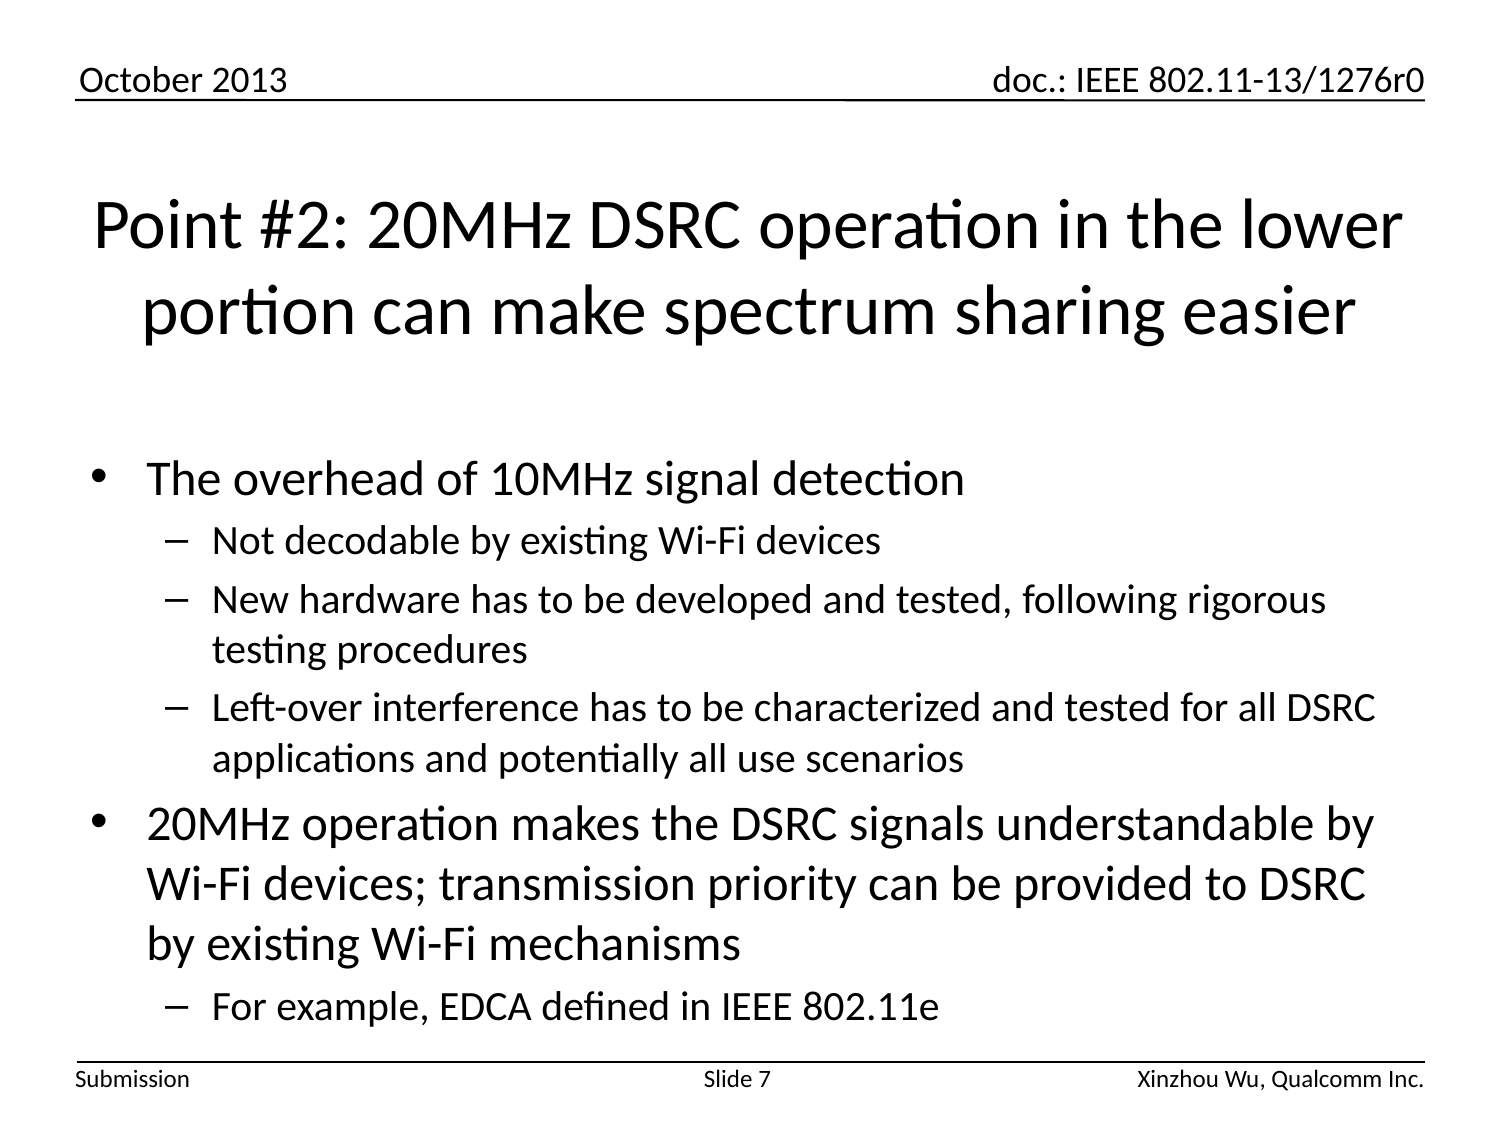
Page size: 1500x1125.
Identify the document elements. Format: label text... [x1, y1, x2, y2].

list The overhead of 10MHz signal detection Not decodable by existing Wi-Fi devices New hardware has to be developed and tested, following rigorous testing procedures Left-over interference has to be characterized and tested for all DSRC applications and potentially all use scenarios 20MHz operation makes the DSRC signals understandable by Wi-Fi devices; transmission priority can be provided to DSRC by existing Wi-Fi mechanisms For example, EDCA defined in IEEE 802.11e [75, 437, 1425, 1038]
title Point #2: 20MHz DSRC operation in the lower portion can make spectrum sharing easier [75, 125, 1425, 400]
